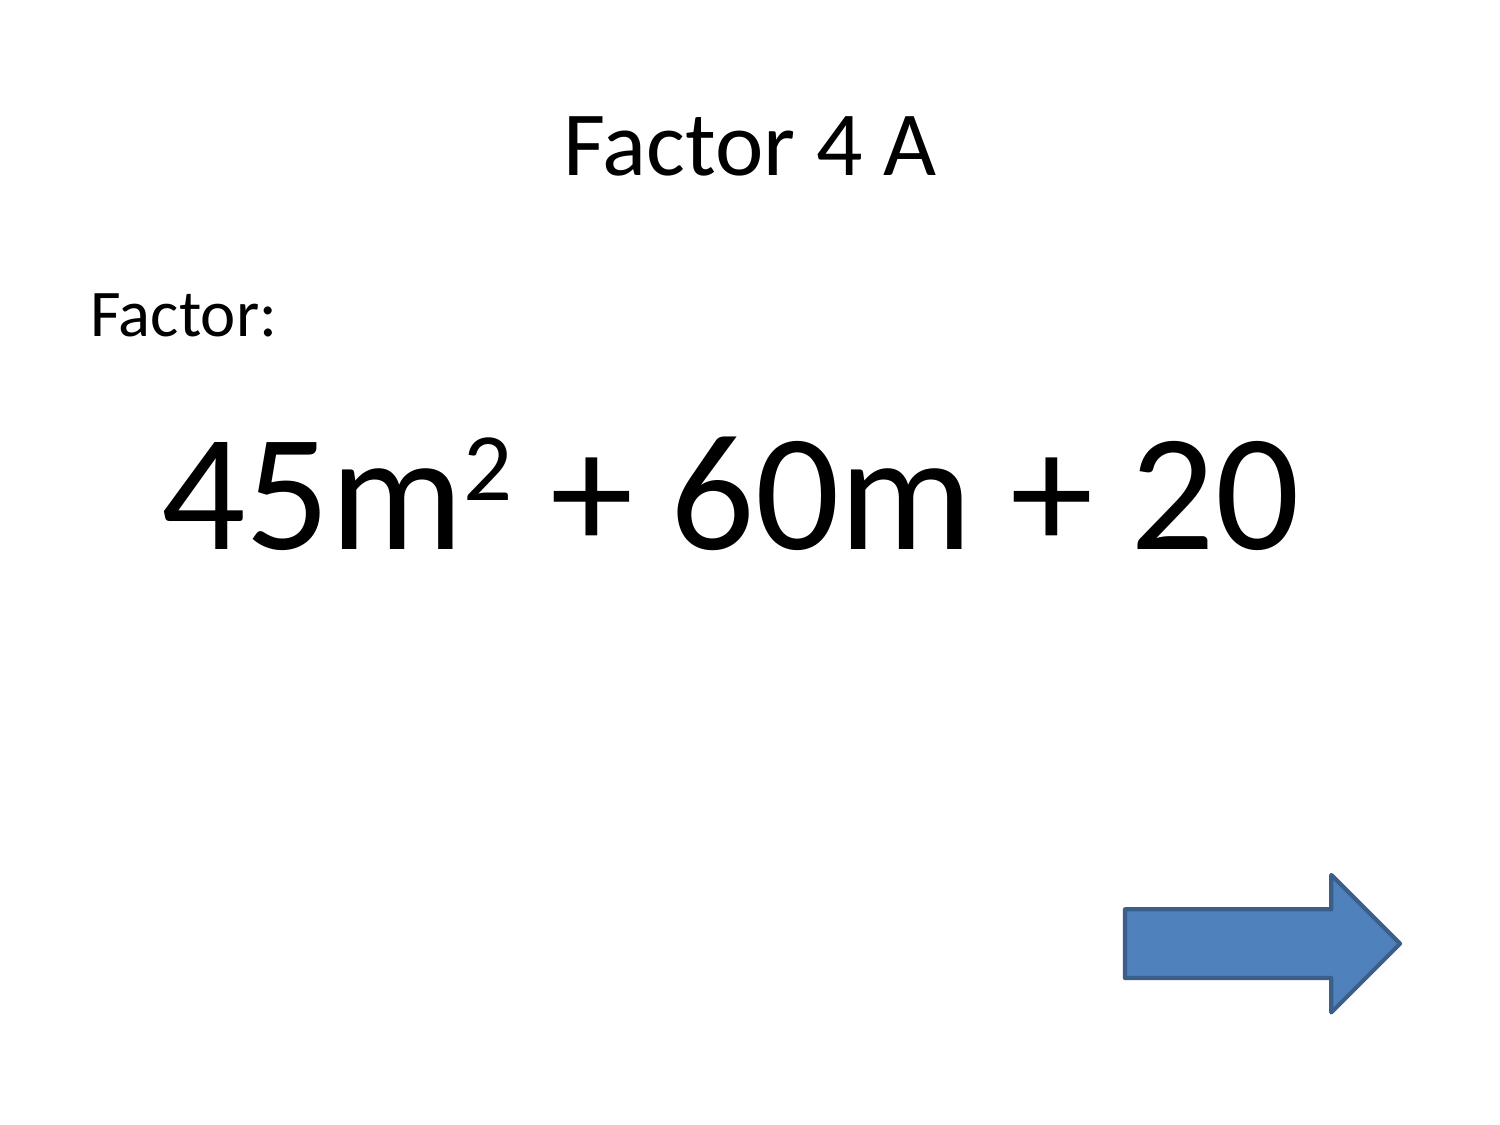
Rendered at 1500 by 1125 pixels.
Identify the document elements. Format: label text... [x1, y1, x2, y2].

text_box [1122, 873, 1403, 1015]
title Factor 4 A [75, 45, 1425, 233]
list Factor: 45m2 + 60m + 20 [75, 262, 1425, 1005]
